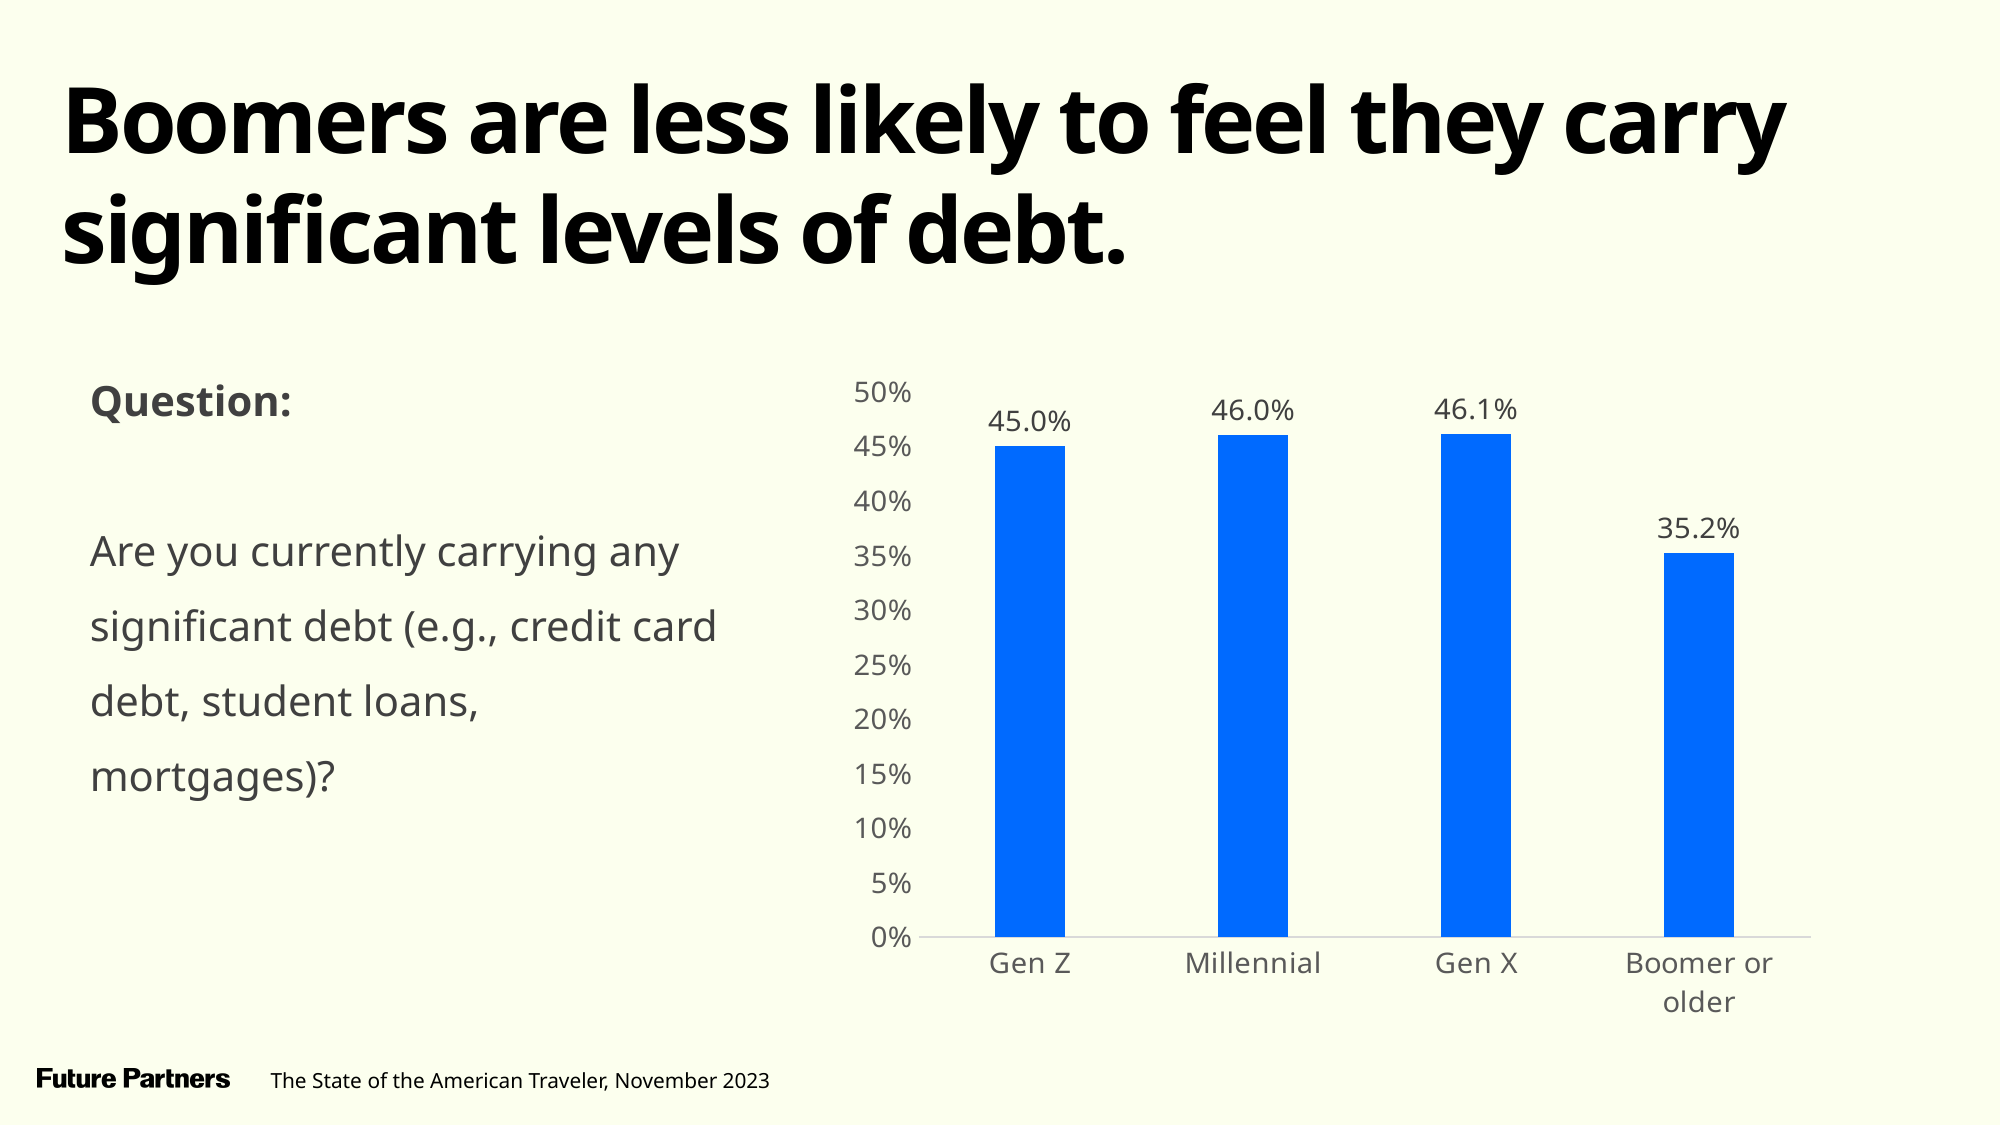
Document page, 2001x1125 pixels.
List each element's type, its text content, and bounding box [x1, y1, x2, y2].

chart [819, 367, 1834, 1022]
picture [37, 1068, 230, 1088]
text_box Boomers are less likely to feel they carry significant levels of debt. [47, 54, 1964, 290]
text_box Question: Are you currently carrying any significant debt (e.g., credit card debt, student loans, mortgages)? [75, 367, 741, 808]
text_box The State of the American Traveler, November 2023 [255, 1059, 786, 1100]
